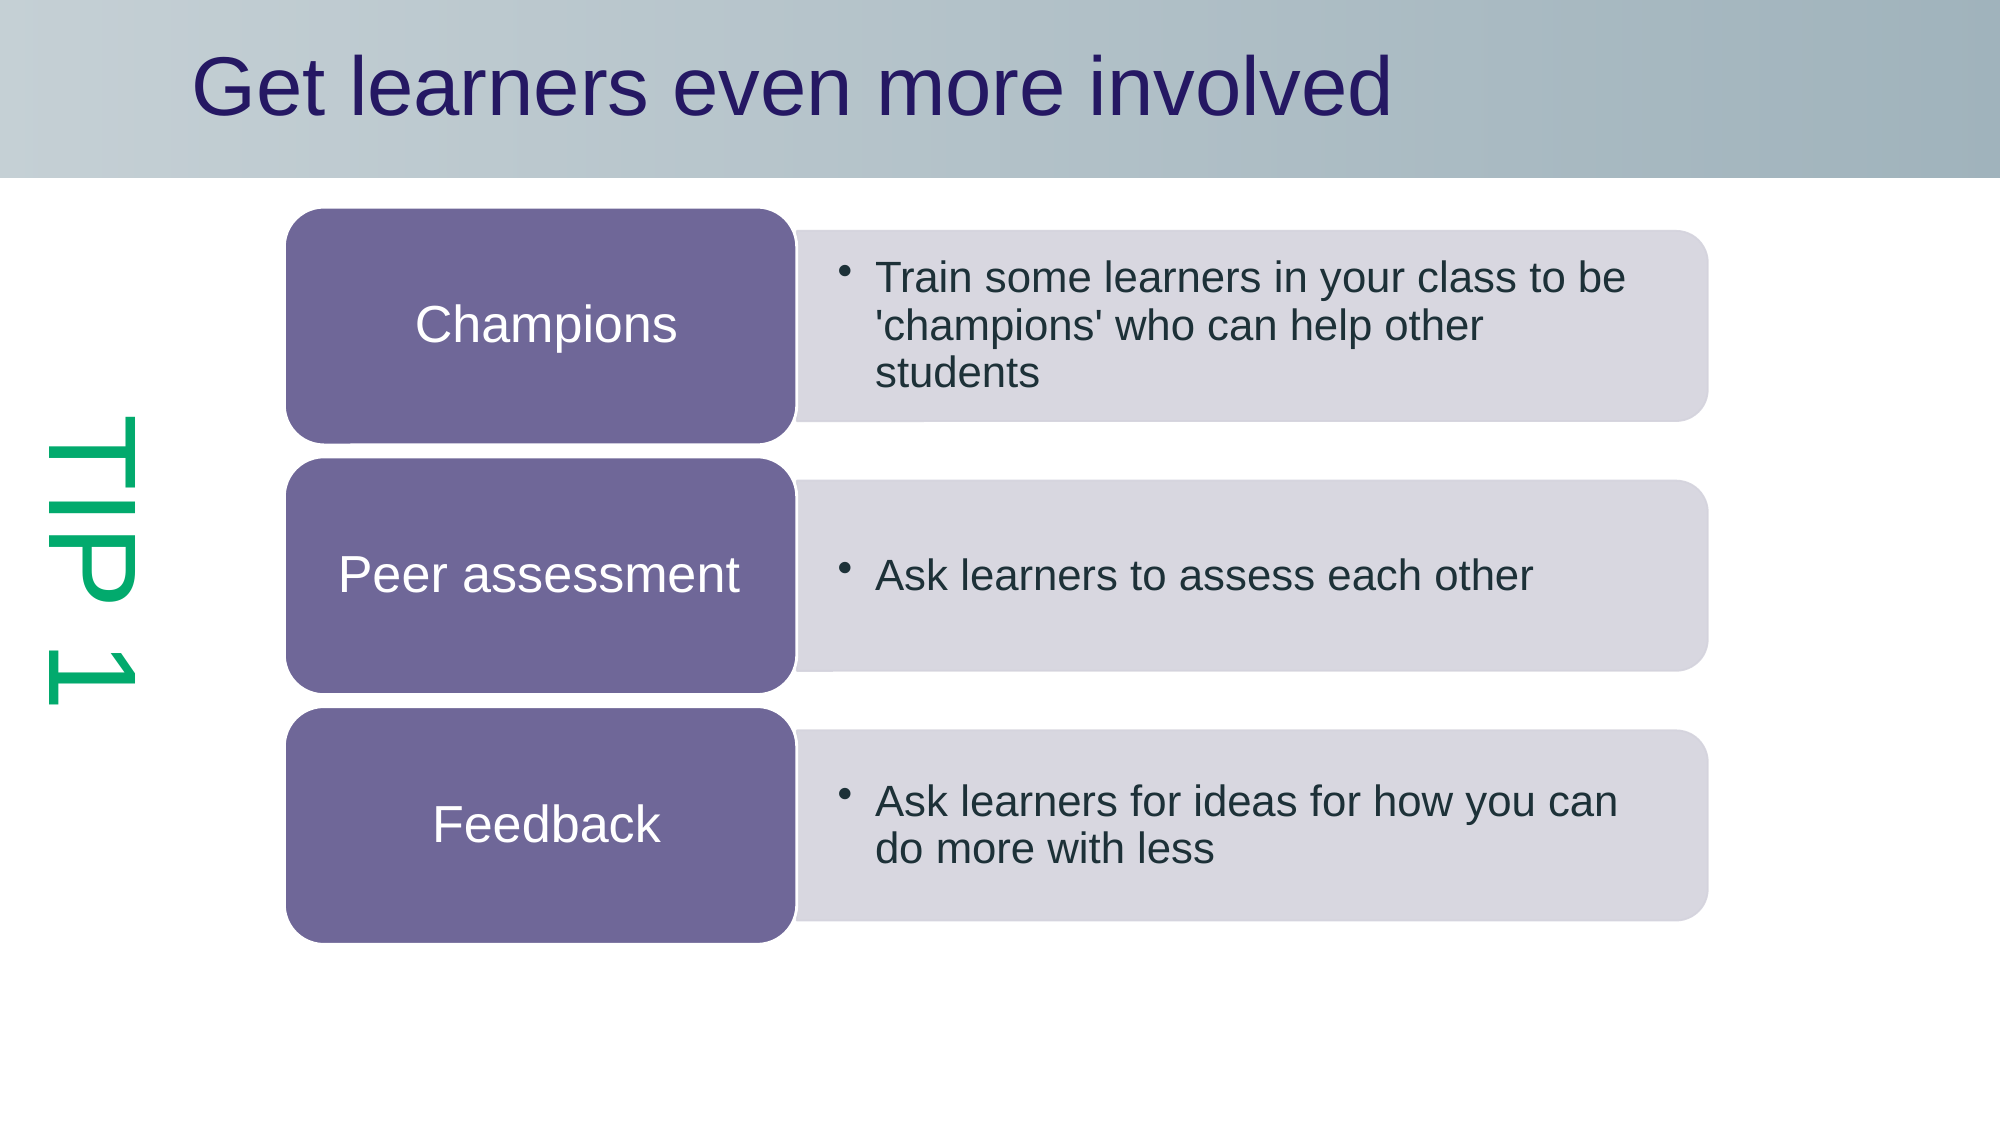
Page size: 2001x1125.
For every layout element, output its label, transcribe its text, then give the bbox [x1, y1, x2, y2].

title Get learners even more involved [182, 0, 2000, 178]
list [284, 206, 1708, 945]
text_box TIP 1 [0, 0, 182, 1125]
